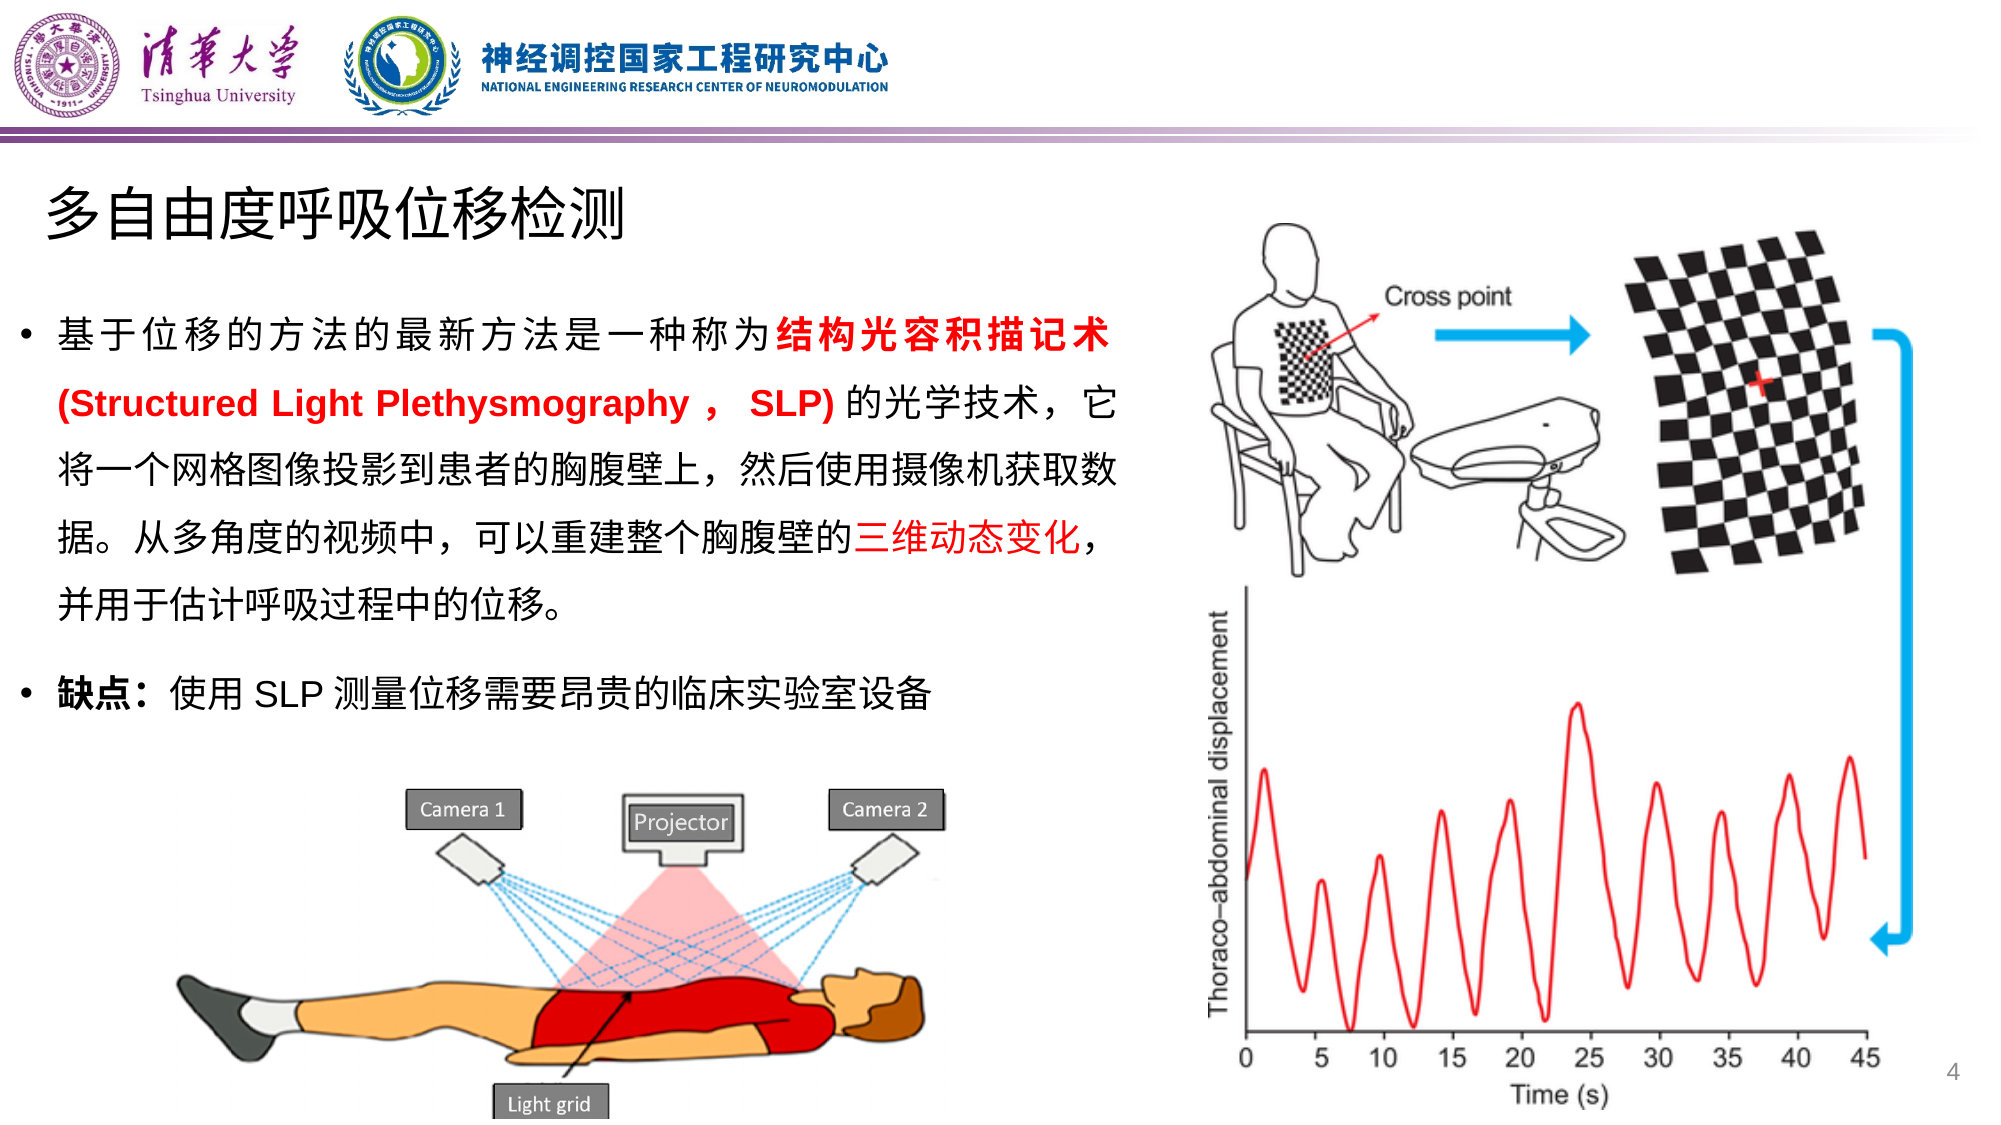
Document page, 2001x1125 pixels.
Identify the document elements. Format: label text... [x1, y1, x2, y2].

title 多自由度呼吸位移检测 [29, 172, 1943, 256]
picture [160, 785, 997, 1119]
picture [12, 8, 124, 119]
picture [333, 1, 894, 126]
picture [135, 20, 303, 106]
list 基于位移的方法的最新方法是一种称为结构光容积描记术(Structured Light Plethysmography，SLP)的光学技术，它将一个网格图像投影到患者的胸腹壁上，然后使用摄像机获取数据。从多角度的视频中，可以重建整个胸腹壁的三维动态变化，并用于估计呼吸过程中的位移。 缺点：使用SLP测量位移需要昂贵的临床实验室设备 [4, 281, 1134, 695]
picture [1208, 223, 1913, 1110]
slide_number 4 [1913, 1040, 1976, 1101]
